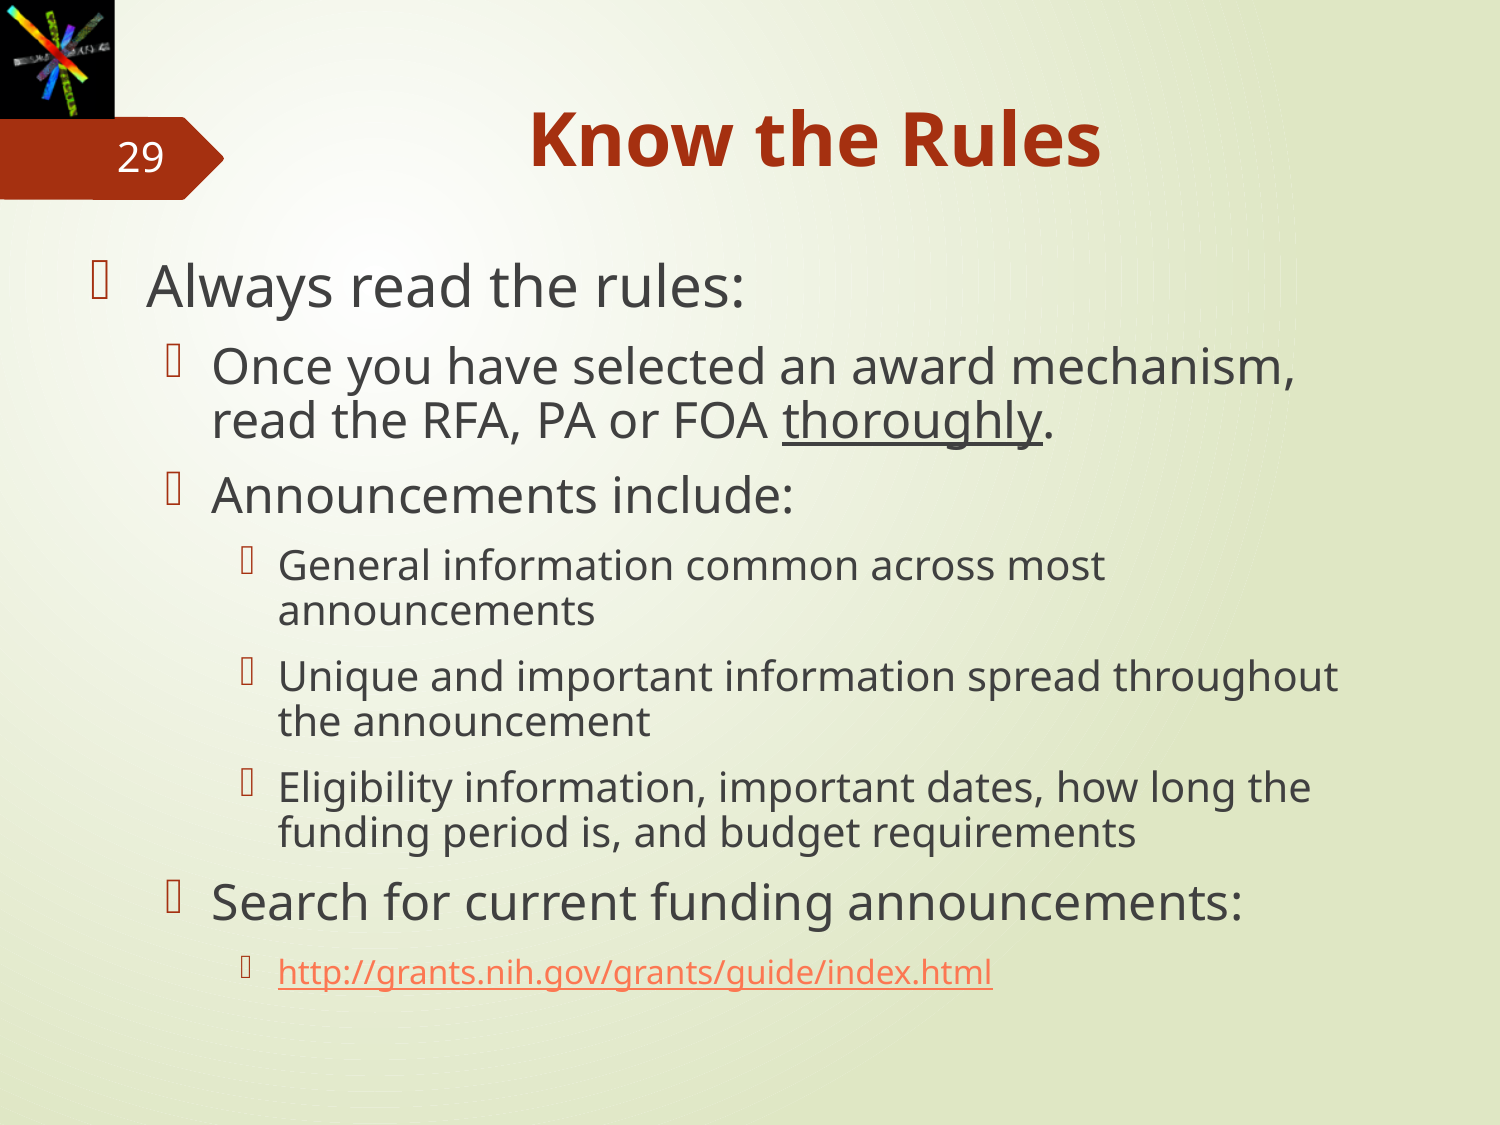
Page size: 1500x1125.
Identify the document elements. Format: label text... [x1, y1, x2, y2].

title Know the Rules [275, 84, 1356, 249]
slide_number 29 [83, 129, 180, 190]
list Always read the rules: Once you have selected an award mechanism, read the RFA, PA or FOA thoroughly. Announcements include: General information common across most announcements Unique and important information spread throughout the announcement Eligibility information, important dates, how long the funding period is, and budget requirements Search for current funding announcements: http://grants.nih.gov/grants/guide/index.html [75, 249, 1400, 1023]
